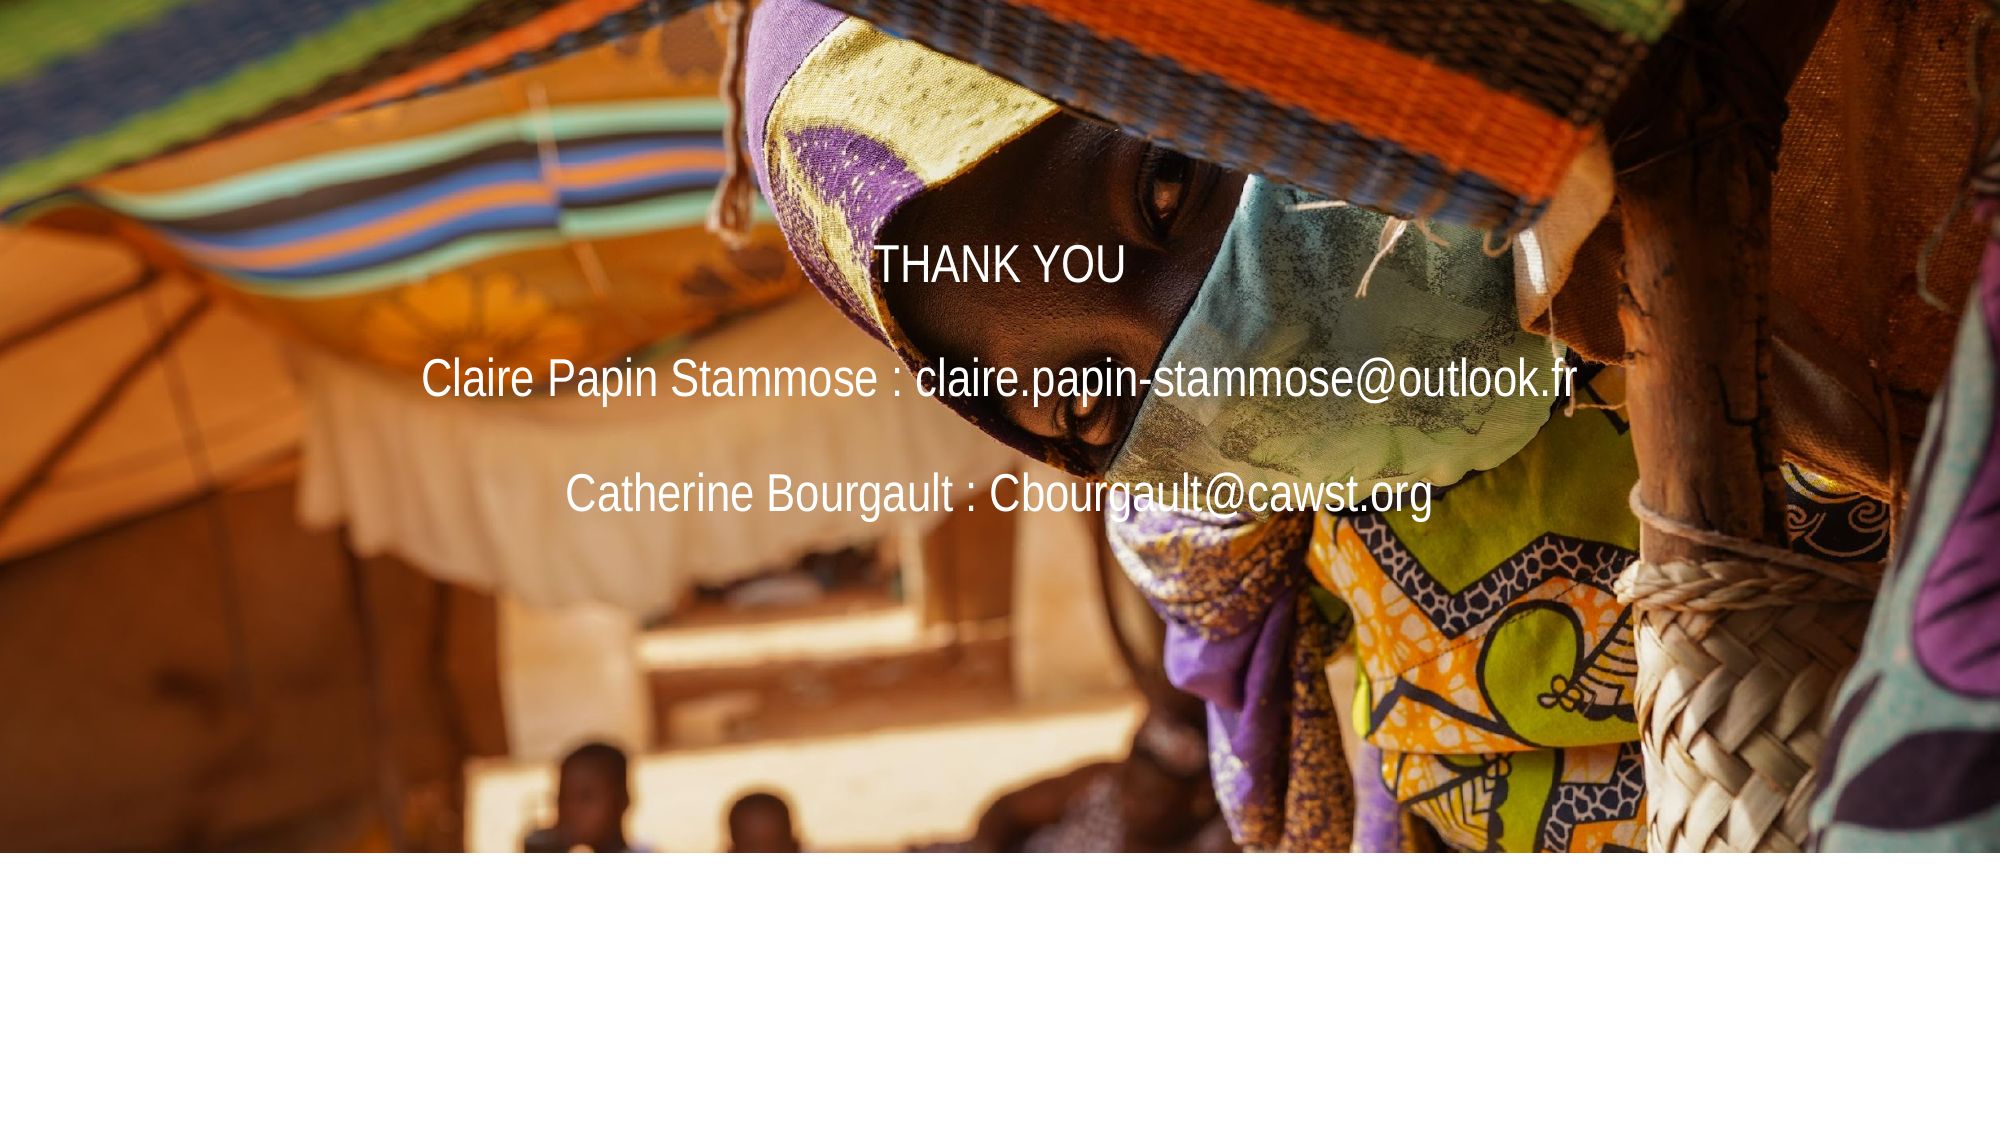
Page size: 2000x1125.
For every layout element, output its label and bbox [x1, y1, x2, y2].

picture [0, 0, 2000, 853]
